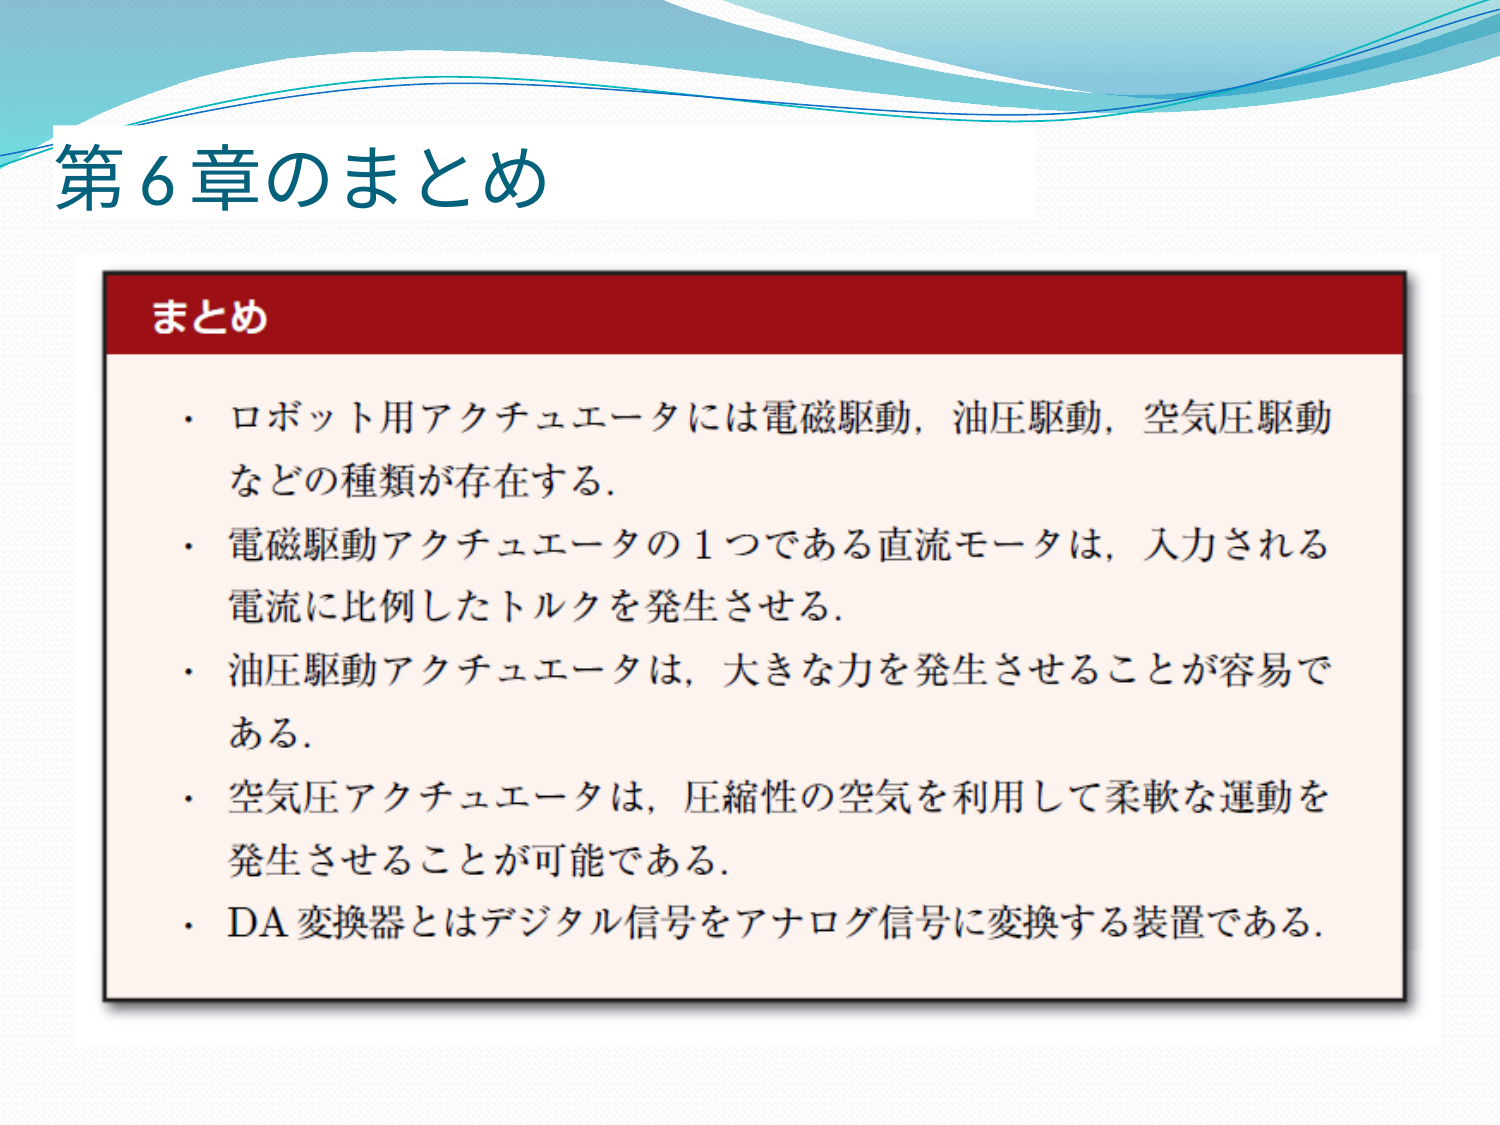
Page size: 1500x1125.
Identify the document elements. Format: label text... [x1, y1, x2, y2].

title 第6章のまとめ [53, 125, 1036, 221]
picture [76, 255, 1441, 1045]
